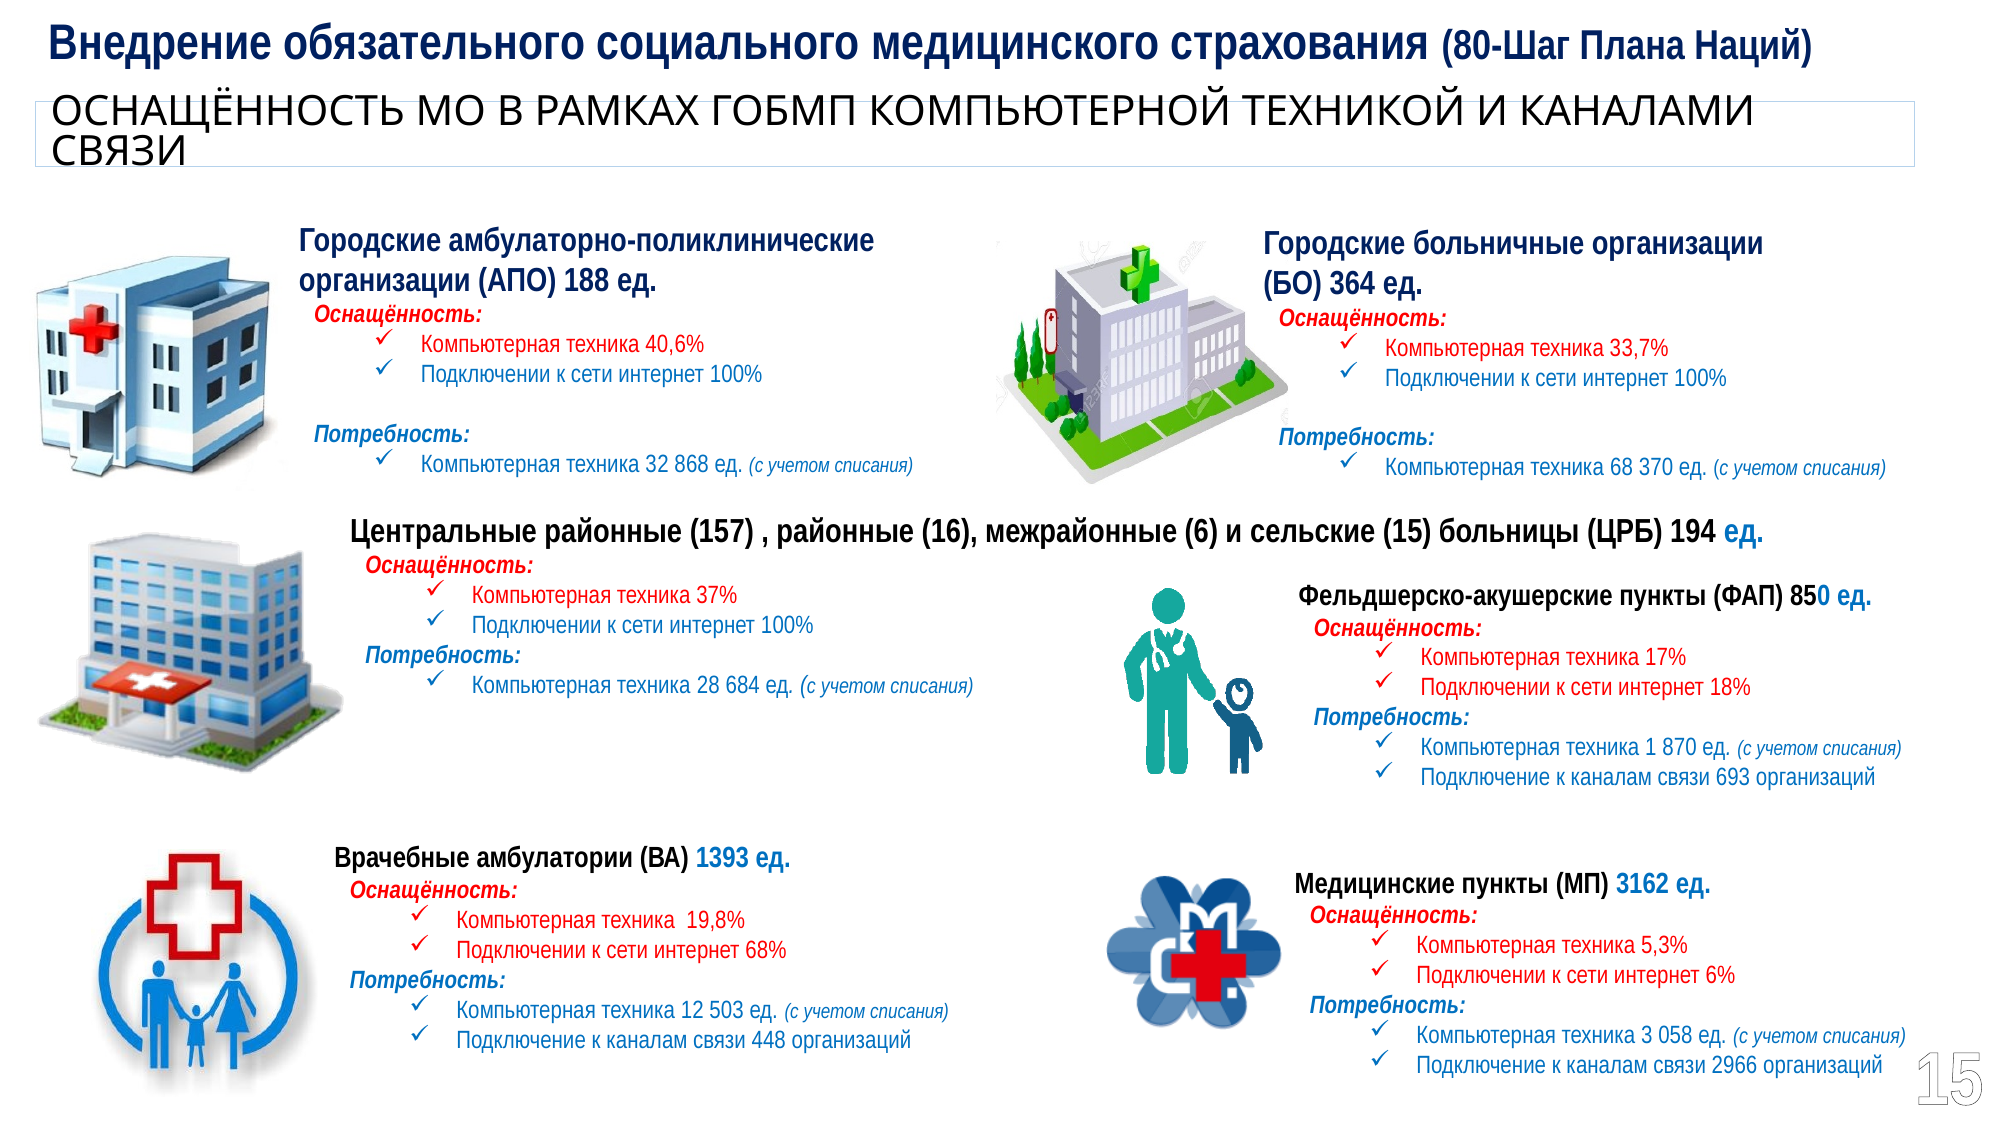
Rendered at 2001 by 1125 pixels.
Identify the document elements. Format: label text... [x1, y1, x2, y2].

picture [1106, 588, 1280, 775]
picture [91, 849, 318, 1099]
text_box Центральные районные (157) , районные (16), межрайонные (6) и сельские (15) больницы (ЦРБ) 194 ед. Оснащённость: Компьютерная техника 37% Подключении к сети интернет 100% Потребность: Компьютерная техника 28 684 ед. (с учетом списания) [357, 501, 1949, 736]
picture [996, 241, 1289, 488]
text_box Внедрение обязательного социального медицинского страхования (80-Шаг Плана Наций) [34, 1, 1995, 77]
picture [1106, 869, 1288, 1037]
slide_number 15 [1881, 1044, 1999, 1105]
text_box Городские амбулаторно-поликлинические организации (АПО) 188 ед. Оснащённость: Компьютерная техника 40,6% Подключении к сети интернет 100% Потребность: Компьютерная техника 32 868 ед. (с учетом списания) [284, 210, 1015, 485]
picture [18, 244, 357, 807]
text_box Медицинские пункты (МП) 3162 ед. Оснащённость: Компьютерная техника 5,3% Подключении к сети интернет 6% Потребность: Компьютерная техника 3 058 ед. (с учетом списания) Подключение к каналам связи 2966 организаций [1279, 856, 2000, 1116]
text_box Городские больничные организации (БО) 364 ед. Оснащённость: Компьютерная техника 33,7% Подключении к сети интернет 100% Потребность: Компьютерная техника 68 370 ед. (с учетом списания) [1248, 213, 2000, 489]
text_box Врачебные амбулатории (ВА) 1393 ед. Оснащённость: Компьютерная техника 19,8% Подключении к сети интернет 68% Потребность: Компьютерная техника 12 503 ед. (с учетом списания) Подключение к каналам связи 448 организаций [319, 831, 1046, 1091]
title ОСНАЩЁННОСТЬ МО В РАМКАХ ГОБМП КОМПЬЮТЕРНОЙ ТЕХНИКОЙ И КАНАЛАМИ СВЯЗИ [35, 101, 1915, 167]
text_box Фельдшерско-акушерские пункты (ФАП) 850 ед. Оснащённость: Компьютерная техника 17% Подключении к сети интернет 18% Потребность: Компьютерная техника 1 870 ед. (с учетом списания) Подключение к каналам связи 693 организаций [1283, 568, 1996, 856]
